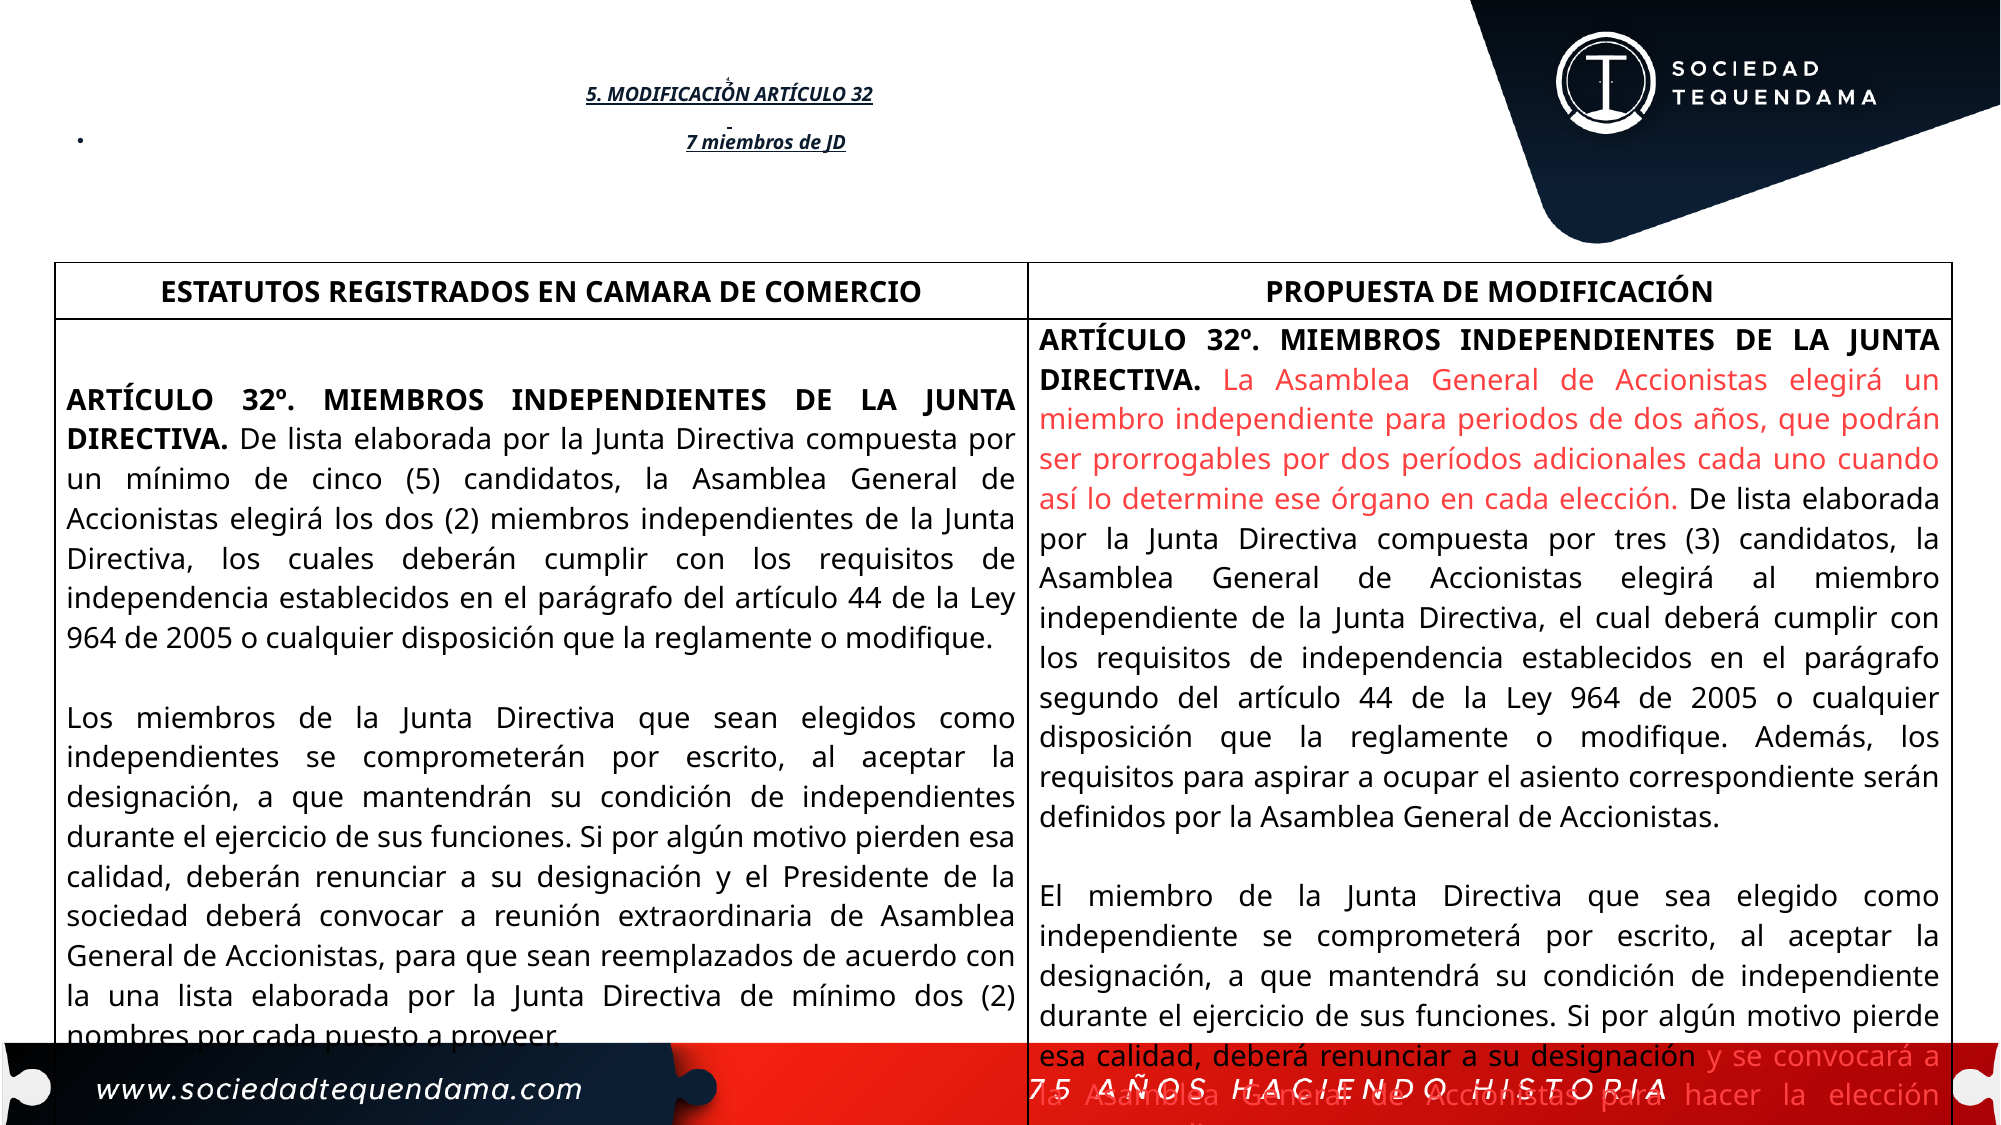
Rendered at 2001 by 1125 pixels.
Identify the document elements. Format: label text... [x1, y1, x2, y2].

picture [0, 0, 2001, 1125]
table_header PROPUESTA DE MODIFICACIÓN [1029, 263, 1951, 318]
table_cell ARTÍCULO 32º. MIEMBROS INDEPENDIENTES DE LA JUNTA DIRECTIVA. La Asamblea General de Accionistas elegirá un miembro independiente para periodos de dos años, que podrán ser prorrogables por dos períodos adicionales cada uno cuando así lo determine ese órgano en cada elección. De lista elaborada por la Junta Directiva compuesta por tres (3) candidatos, la Asamblea General de Accionistas elegirá al miembro independiente de la Junta Directiva, el cual deberá cumplir con los requisitos de independencia establecidos en el parágrafo segundo del artículo 44 de la Ley 964 de 2005 o cualquier disposición que la reglamente o modifique. Además, los requisitos para aspirar a ocupar el asiento correspondiente serán definidos por la Asamblea General de Accionistas. El miembro de la Junta Directiva que sea elegido como independiente se comprometerá por escrito, al aceptar la designación, a que mantendrá su condición de independiente durante el ejercicio de sus funciones. Si por algún motivo pierde esa calidad, deberá renunciar a su designación y se convocará a la Asamblea General de Accionistas para hacer la elección correspondiente. [1029, 320, 1951, 1125]
table_header ESTATUTOS REGISTRADOS EN CAMARA DE COMERCIO [56, 263, 1027, 318]
text_box 4. 5. MODIFICACIÓN ARTÍCULO 32 7 miembros de JD [55, 55, 1404, 168]
table_cell ARTÍCULO 32º. MIEMBROS INDEPENDIENTES DE LA JUNTA DIRECTIVA. De lista elaborada por la Junta Directiva compuesta por un mínimo de cinco (5) candidatos, la Asamblea General de Accionistas elegirá los dos (2) miembros independientes de la Junta Directiva, los cuales deberán cumplir con los requisitos de independencia establecidos en el parágrafo del artículo 44 de la Ley 964 de 2005 o cualquier disposición que la reglamente o modifique. Los miembros de la Junta Directiva que sean elegidos como independientes se comprometerán por escrito, al aceptar la designación, a que mantendrán su condición de independientes durante el ejercicio de sus funciones. Si por algún motivo pierden esa calidad, deberán renunciar a su designación y el Presidente de la sociedad deberá convocar a reunión extraordinaria de Asamblea General de Accionistas, para que sean reemplazados de acuerdo con la una lista elaborada por la Junta Directiva de mínimo dos (2) nombres por cada puesto a proveer. [56, 320, 1027, 1125]
